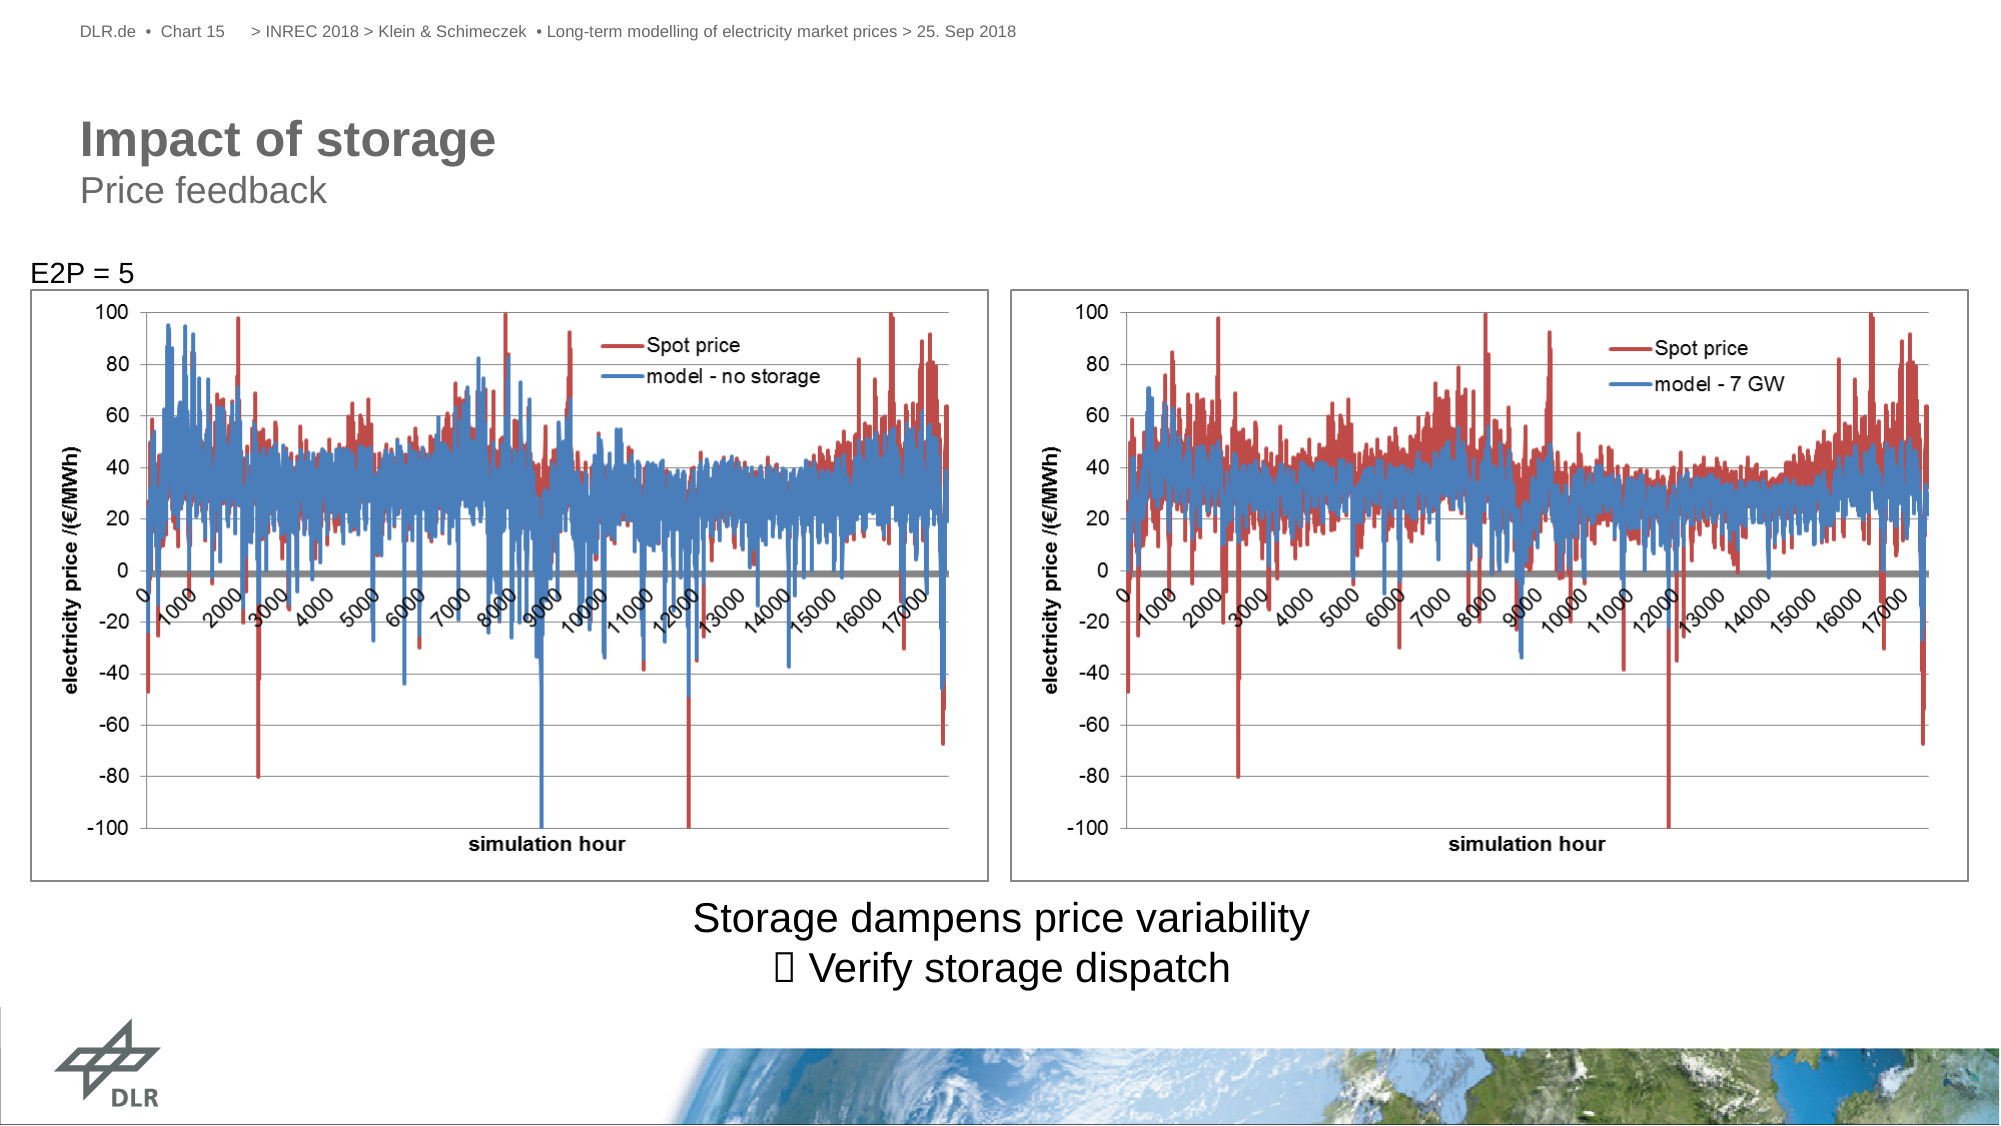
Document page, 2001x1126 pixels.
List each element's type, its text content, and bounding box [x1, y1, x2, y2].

picture [29, 289, 989, 882]
text_box Storage dampens price variability  Verify storage dispatch [500, 890, 1503, 991]
picture [1010, 289, 1970, 882]
slide_number DLR.de • Chart 15 [79, 20, 251, 45]
title Impact of storage Price feedback [79, 106, 682, 228]
picture [0, 1007, 2000, 1125]
footer > INREC 2018 > Klein & Schimeczek • Long-term modelling of electricity market prices > 25. Sep 2018 [251, 20, 1921, 45]
